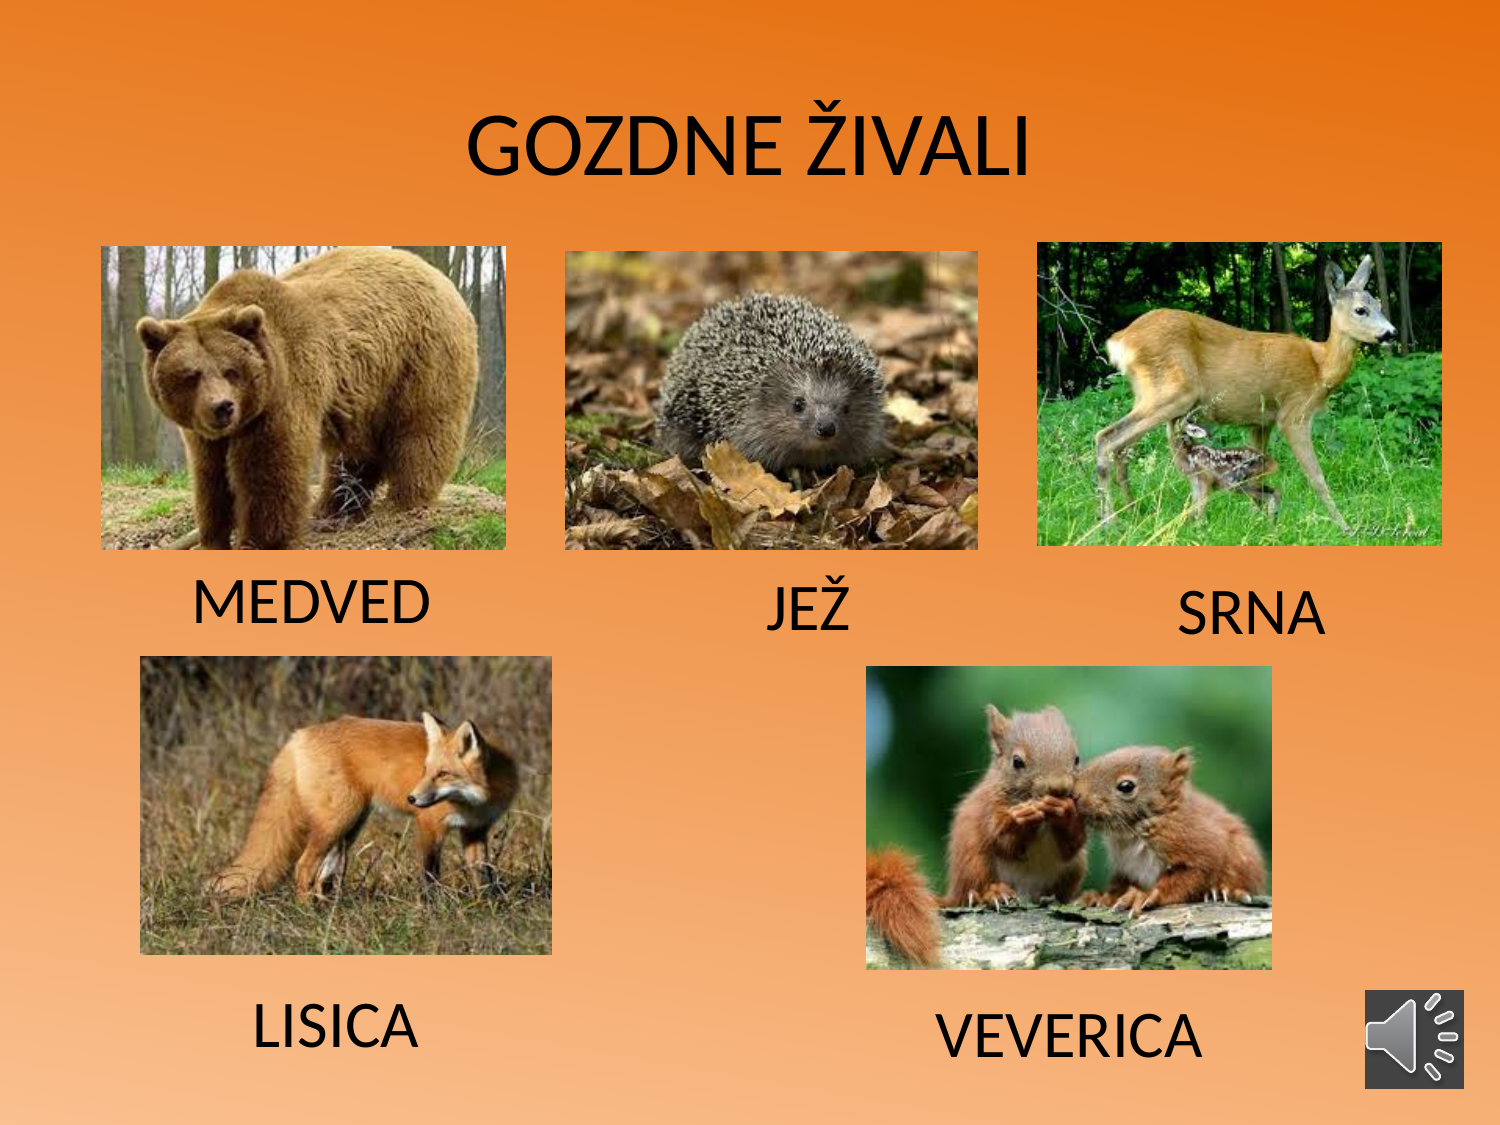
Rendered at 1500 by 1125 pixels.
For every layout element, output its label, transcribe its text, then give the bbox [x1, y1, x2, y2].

text_box VEVERICA [920, 983, 1218, 1079]
picture [1036, 242, 1443, 547]
picture [140, 655, 552, 955]
picture [100, 246, 507, 551]
title GOZDNE ŽIVALI [75, 45, 1425, 233]
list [564, 251, 978, 551]
text_box LISICA [238, 973, 455, 1069]
text_box MEDVED [176, 559, 448, 645]
text_box JEŽ [751, 559, 867, 651]
text_box SRNA [1163, 560, 1344, 655]
picture [1364, 989, 1465, 1090]
picture [866, 666, 1272, 970]
